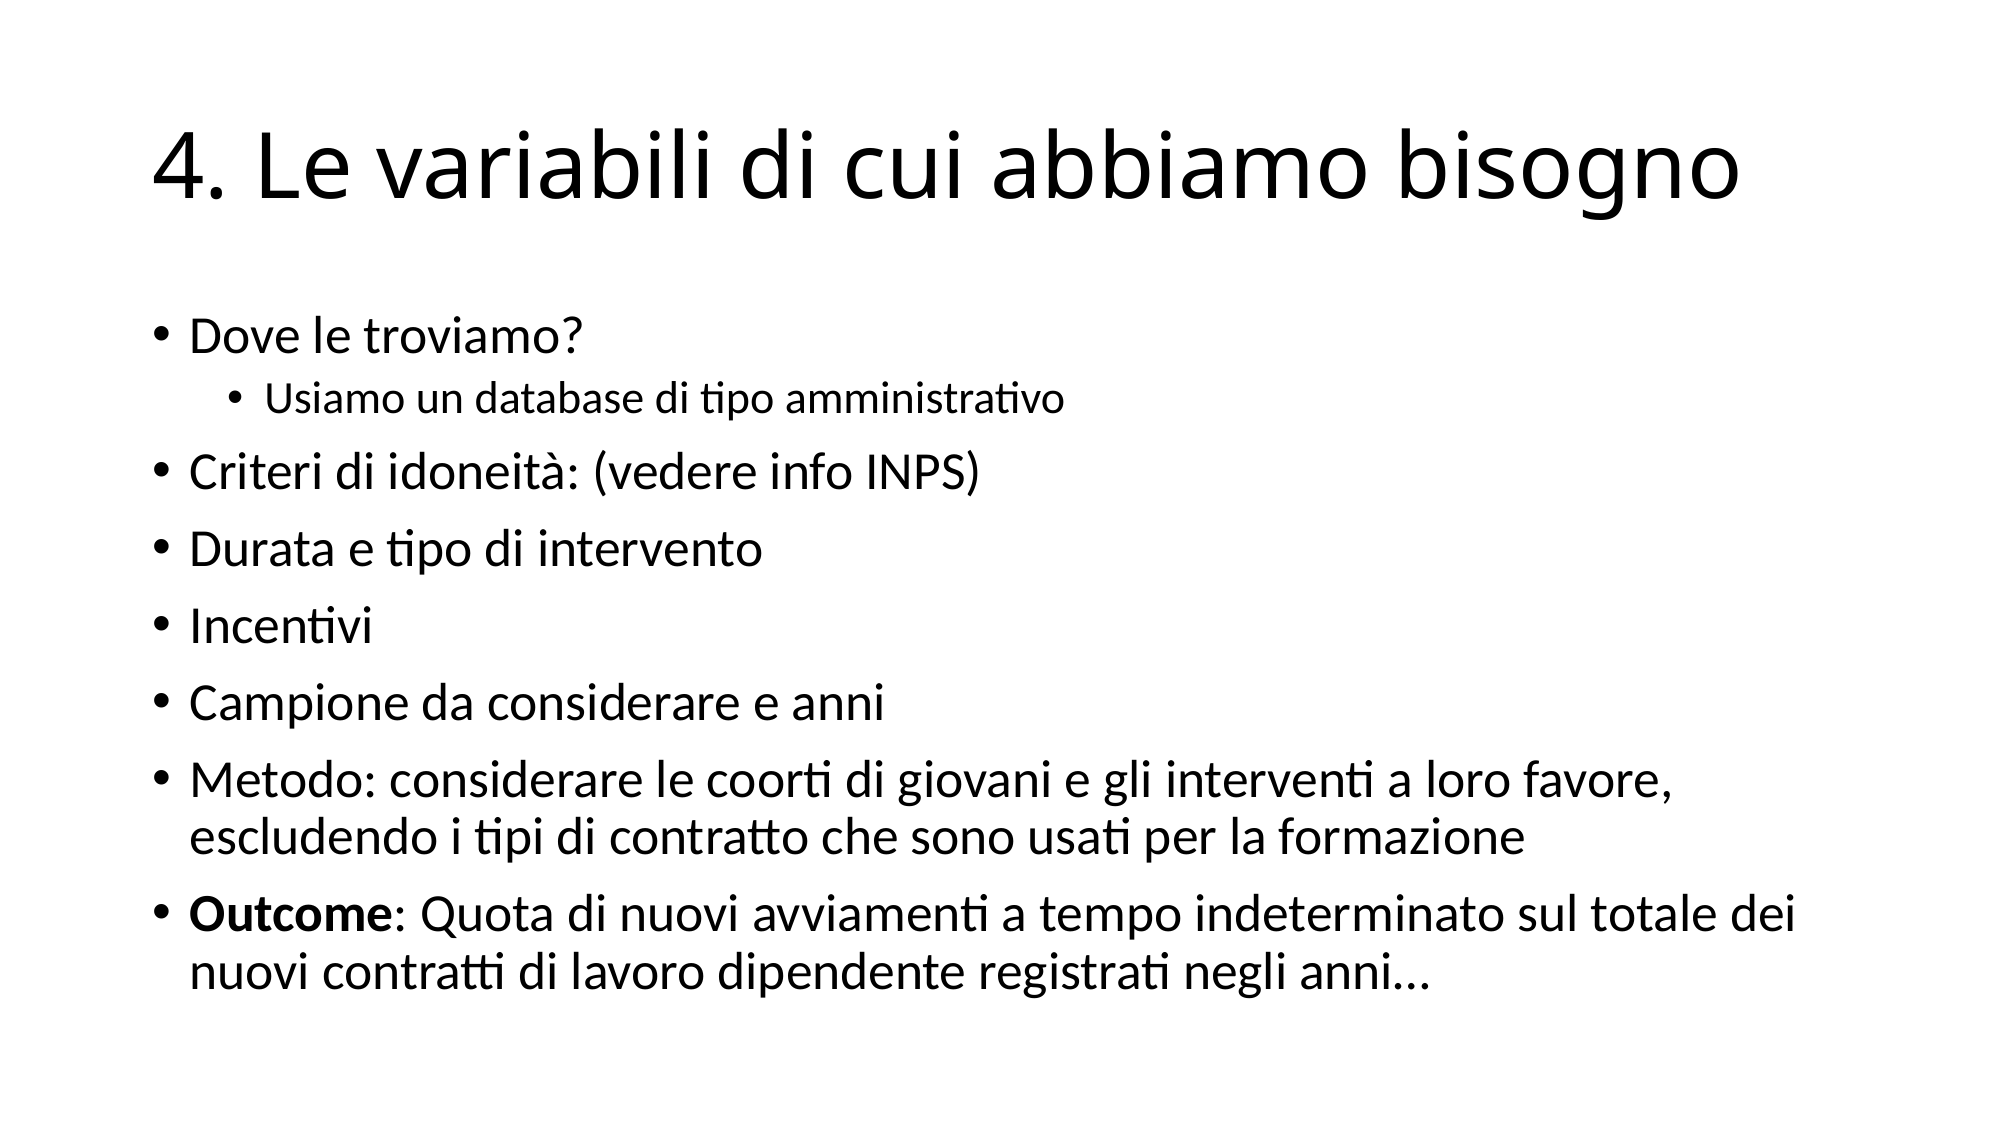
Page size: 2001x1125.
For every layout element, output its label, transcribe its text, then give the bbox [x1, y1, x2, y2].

list Dove le troviamo? Usiamo un database di tipo amministrativo Criteri di idoneità: (vedere info INPS) Durata e tipo di intervento Incentivi Campione da considerare e anni Metodo: considerare le coorti di giovani e gli interventi a loro favore, escludendo i tipi di contratto che sono usati per la formazione Outcome: Quota di nuovi avviamenti a tempo indeterminato sul totale dei nuovi contratti di lavoro dipendente registrati negli anni… [137, 299, 1863, 1014]
title 4. Le variabili di cui abbiamo bisogno [137, 59, 1863, 278]
